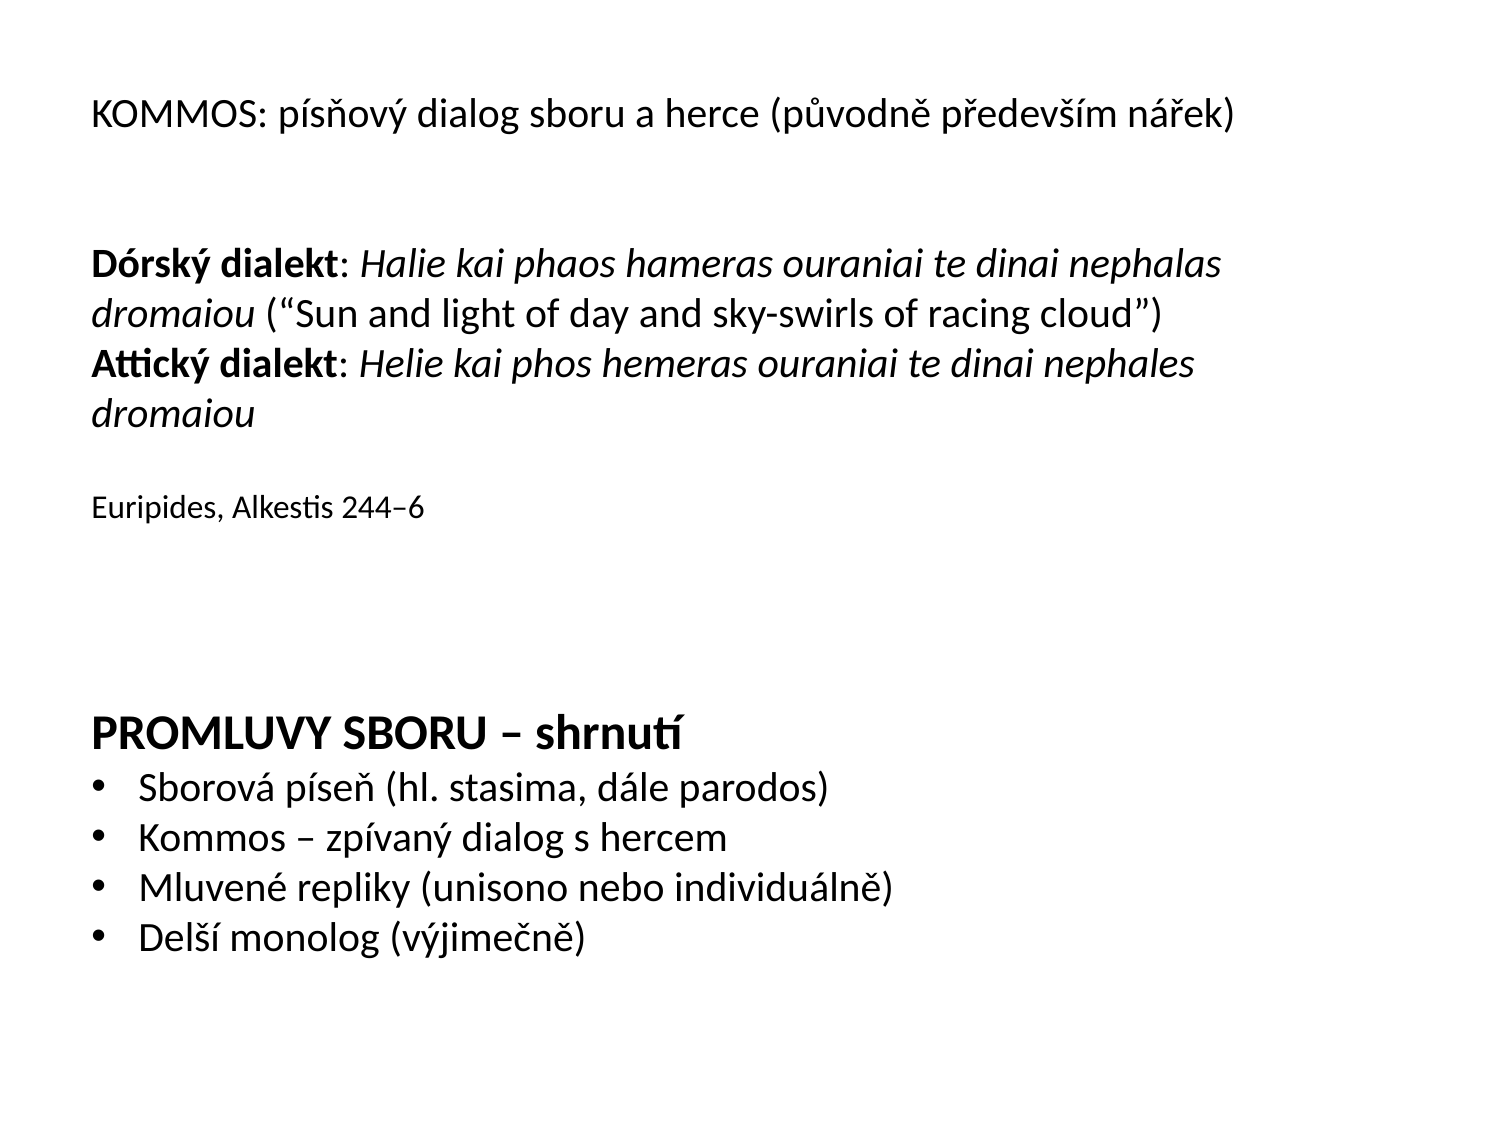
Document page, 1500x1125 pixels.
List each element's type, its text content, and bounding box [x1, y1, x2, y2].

text_box PROMLUVY SBORU – shrnutí Sborová píseň (hl. stasima, dále parodos) Kommos – zpívaný dialog s hercem Mluvené repliky (unisono nebo individuálně) Delší monolog (výjimečně) [76, 692, 1365, 968]
text_box KOMMOS: písňový dialog sboru a herce (původně především nářek) Dórský dialekt: Halie kai phaos hameras ouraniai te dinai nephalas dromaiou (“Sun and light of day and sky-swirls of racing cloud”) Attický dialekt: Helie kai phos hemeras ouraniai te dinai nephales dromaiou Euripides, Alkestis 244–6 [76, 78, 1365, 533]
